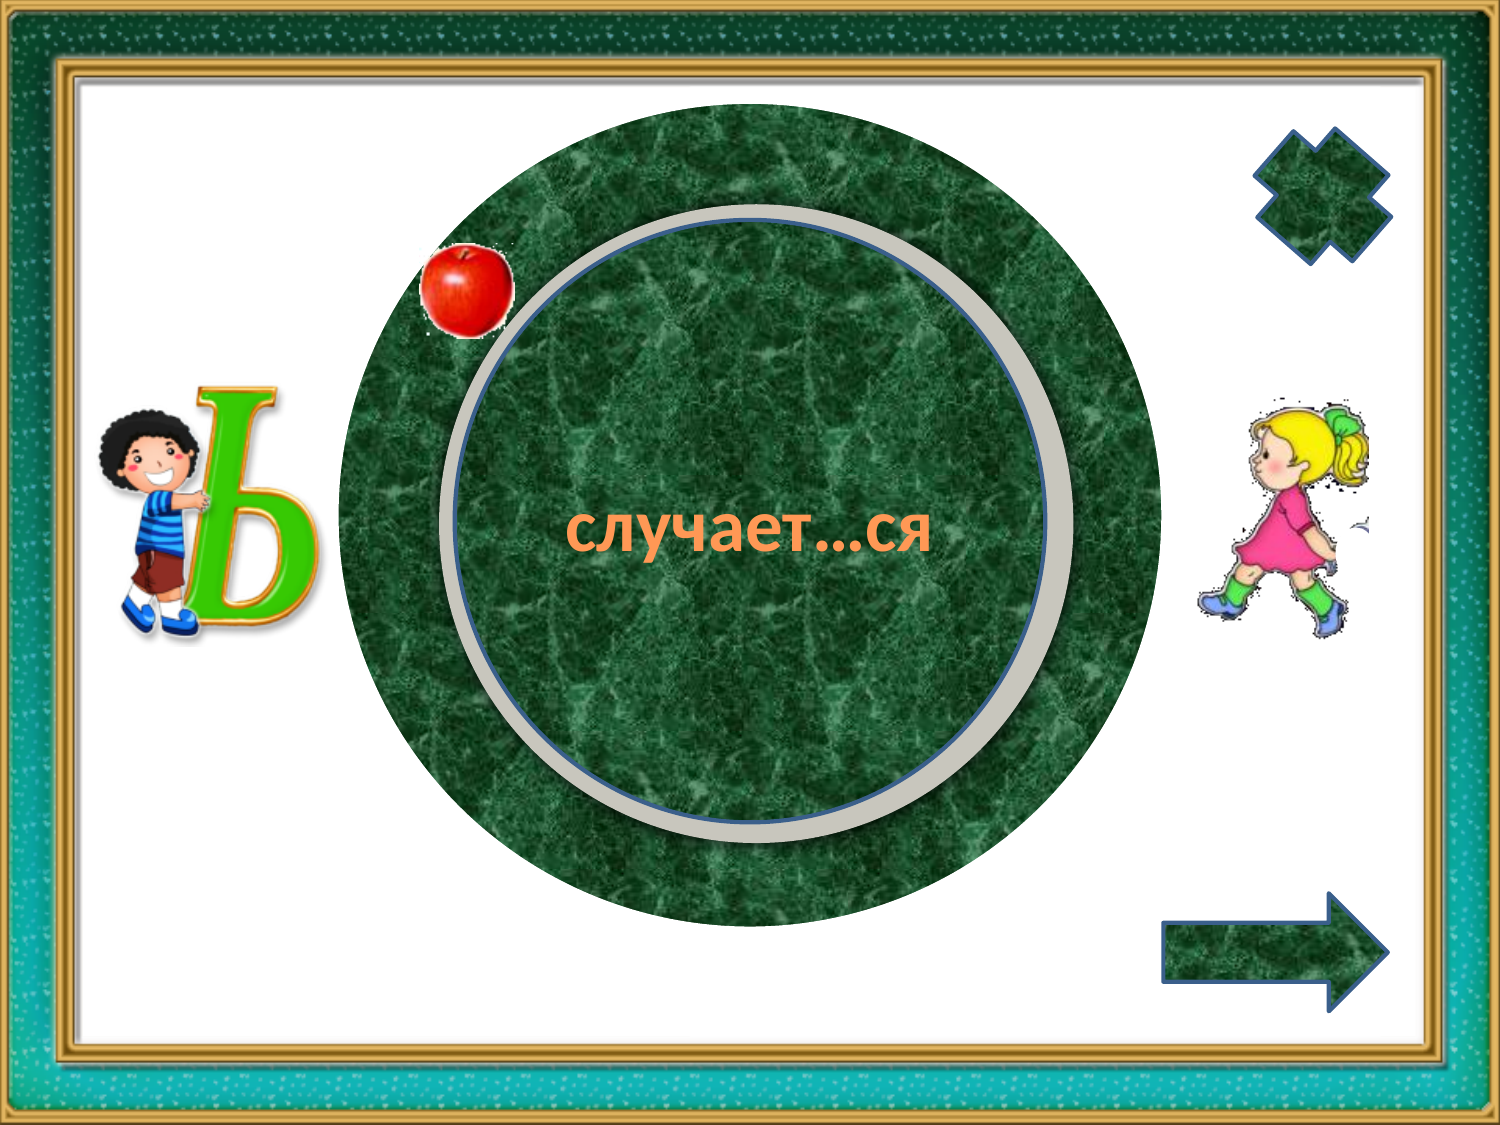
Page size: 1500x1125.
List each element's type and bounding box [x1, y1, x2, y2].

picture [0, 0, 1500, 1125]
text_box [1252, 126, 1394, 267]
text_box [1161, 891, 1390, 1014]
text_box [1186, 373, 1377, 670]
text_box [336, 101, 1164, 929]
